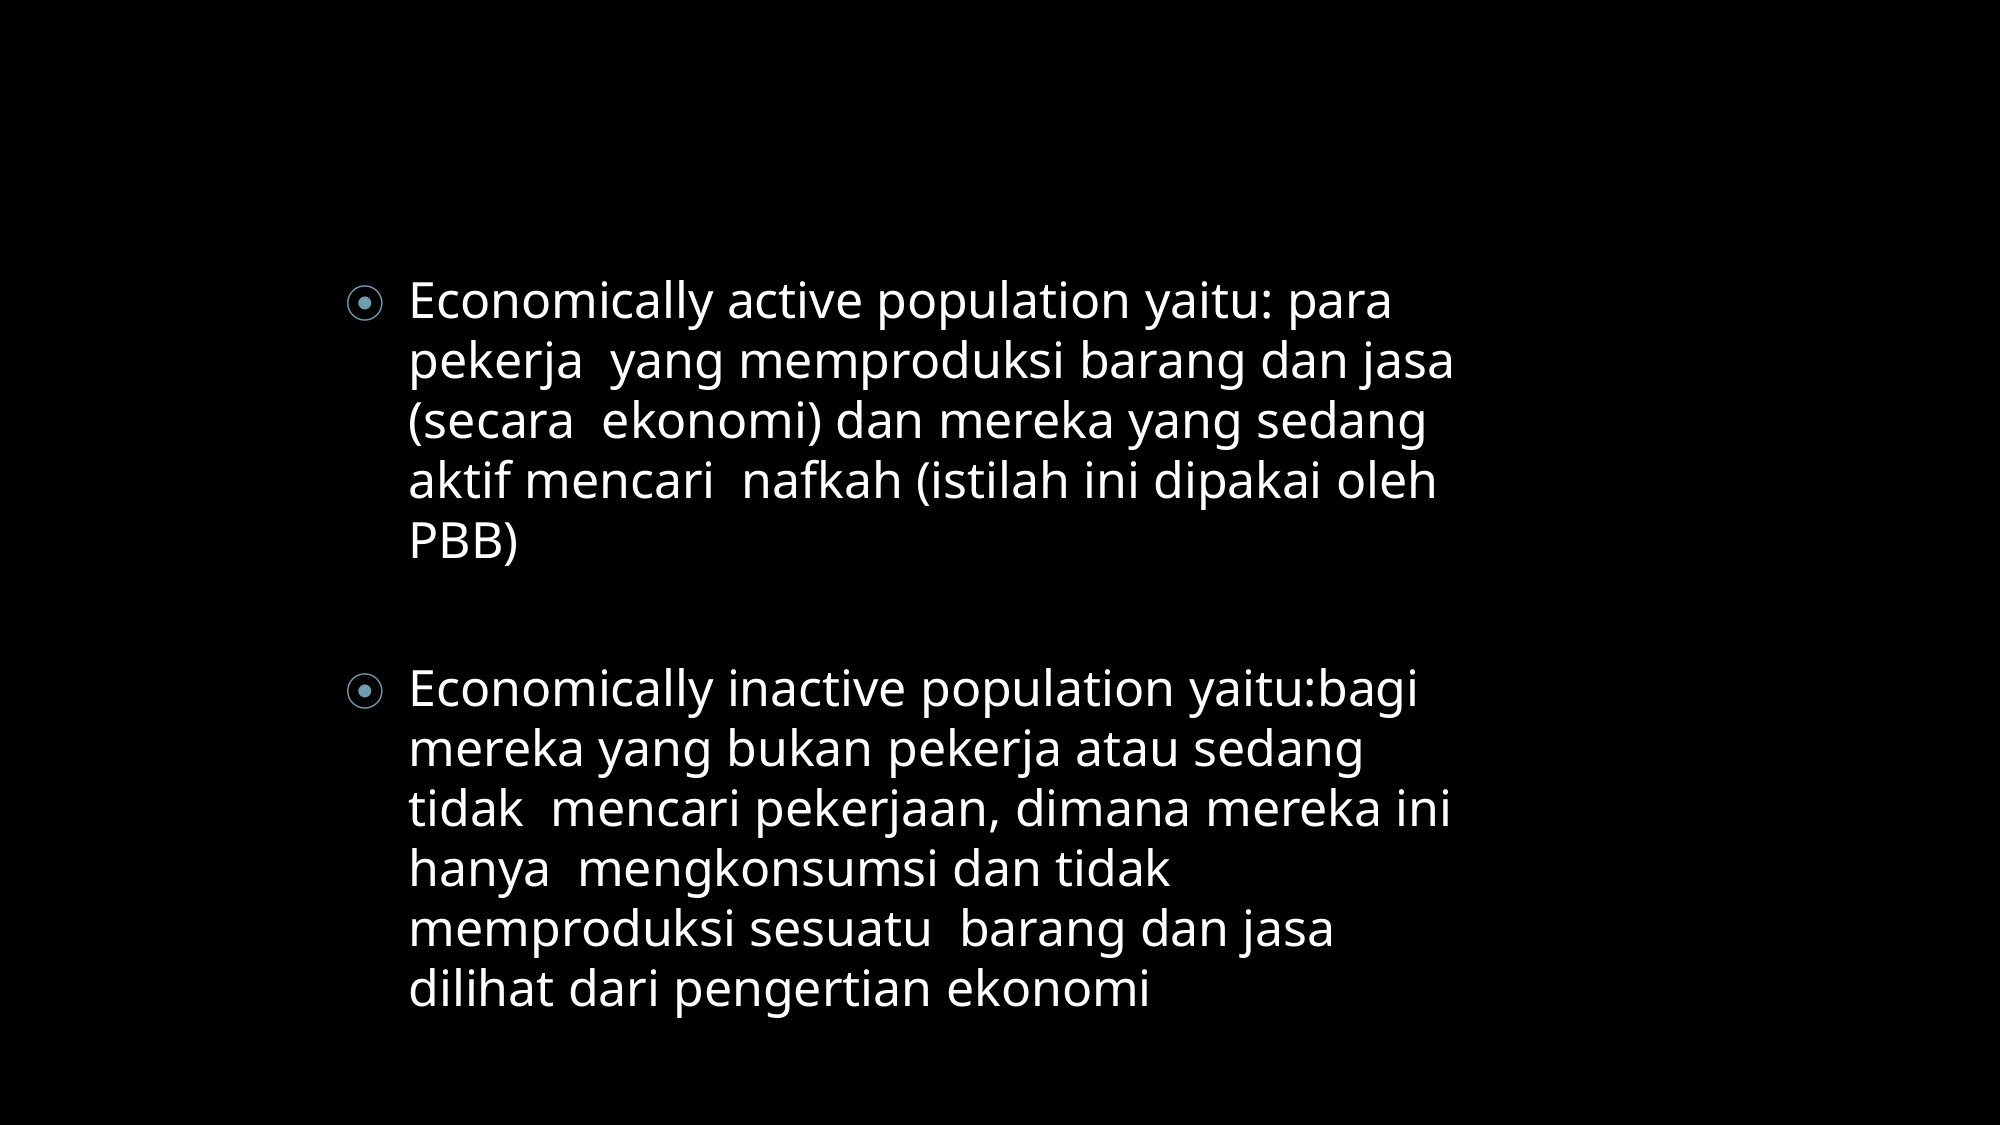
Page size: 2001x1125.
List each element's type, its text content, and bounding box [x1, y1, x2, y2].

text_box ⦿ Economically active population yaitu: para pekerja yang memproduksi barang dan jasa (secara ekonomi) dan mereka yang sedang aktif mencari nafkah (istilah ini dipakai oleh PBB) ⦿ Economically inactive population yaitu:bagi mereka yang bukan pekerja atau sedang tidak mencari pekerjaan, dimana mereka ini hanya mengkonsumsi dan tidak memproduksi sesuatu barang dan jasa dilihat dari pengertian ekonomi [343, 266, 1521, 1017]
